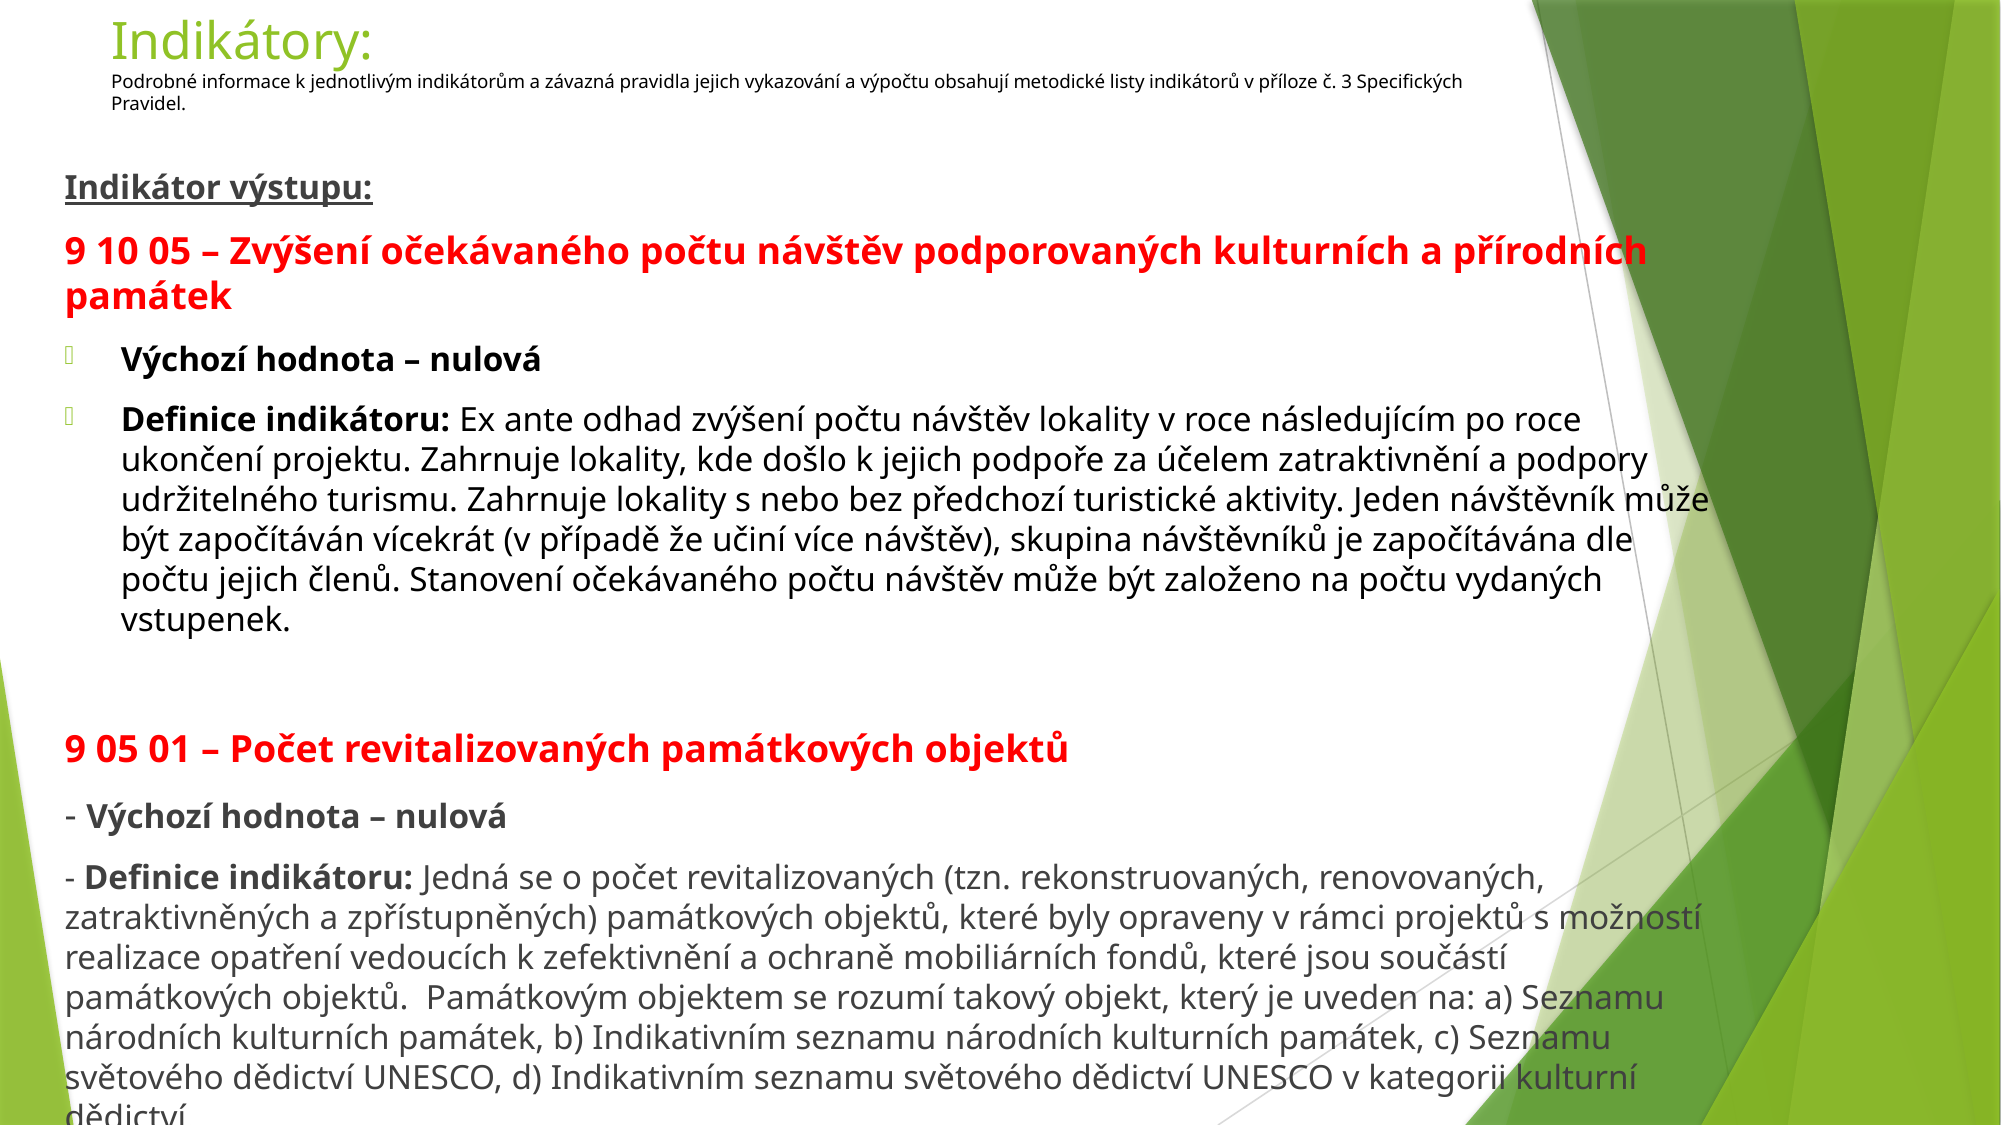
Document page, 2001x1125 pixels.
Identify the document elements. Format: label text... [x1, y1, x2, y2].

list Indikátor výstupu: 9 10 05 – Zvýšení očekávaného počtu návštěv podporovaných kulturních a přírodních památek Výchozí hodnota – nulová Definice indikátoru: Ex ante odhad zvýšení počtu návštěv lokality v roce následujícím po roce ukončení projektu. Zahrnuje lokality, kde došlo k jejich podpoře za účelem zatraktivnění a podpory udržitelného turismu. Zahrnuje lokality s nebo bez předchozí turistické aktivity. Jeden návštěvník může být započítáván vícekrát (v případě že učiní více návštěv), skupina návštěvníků je započítávána dle počtu jejich členů. Stanovení očekávaného počtu návštěv může být založeno na počtu vydaných vstupenek. 9 05 01 – Počet revitalizovaných památkových objektů - Výchozí hodnota – nulová - Definice indikátoru: Jedná se o počet revitalizovaných (tzn. rekonstruovaných, renovovaných, zatraktivněných a zpřístupněných) památkových objektů, které byly opraveny v rámci projektů s možností realizace opatření vedoucích k zefektivnění a ochraně mobiliárních fondů, které jsou součástí památkových objektů. Památkovým objektem se rozumí takový objekt, který je uveden na: a) Seznamu národních kulturních památek, b) Indikativním seznamu národních kulturních památek, c) Seznamu světového dědictví UNESCO, d) Indikativním seznamu světového dědictví UNESCO v kategorii kulturní dědictví. [49, 158, 1732, 1093]
title Indikátory: Podrobné informace k jednotlivým indikátorům a závazná pravidla jejich vykazování a výpočtu obsahují metodické listy indikátorů v příloze č. 3 Specifických Pravidel. [96, 0, 1522, 145]
